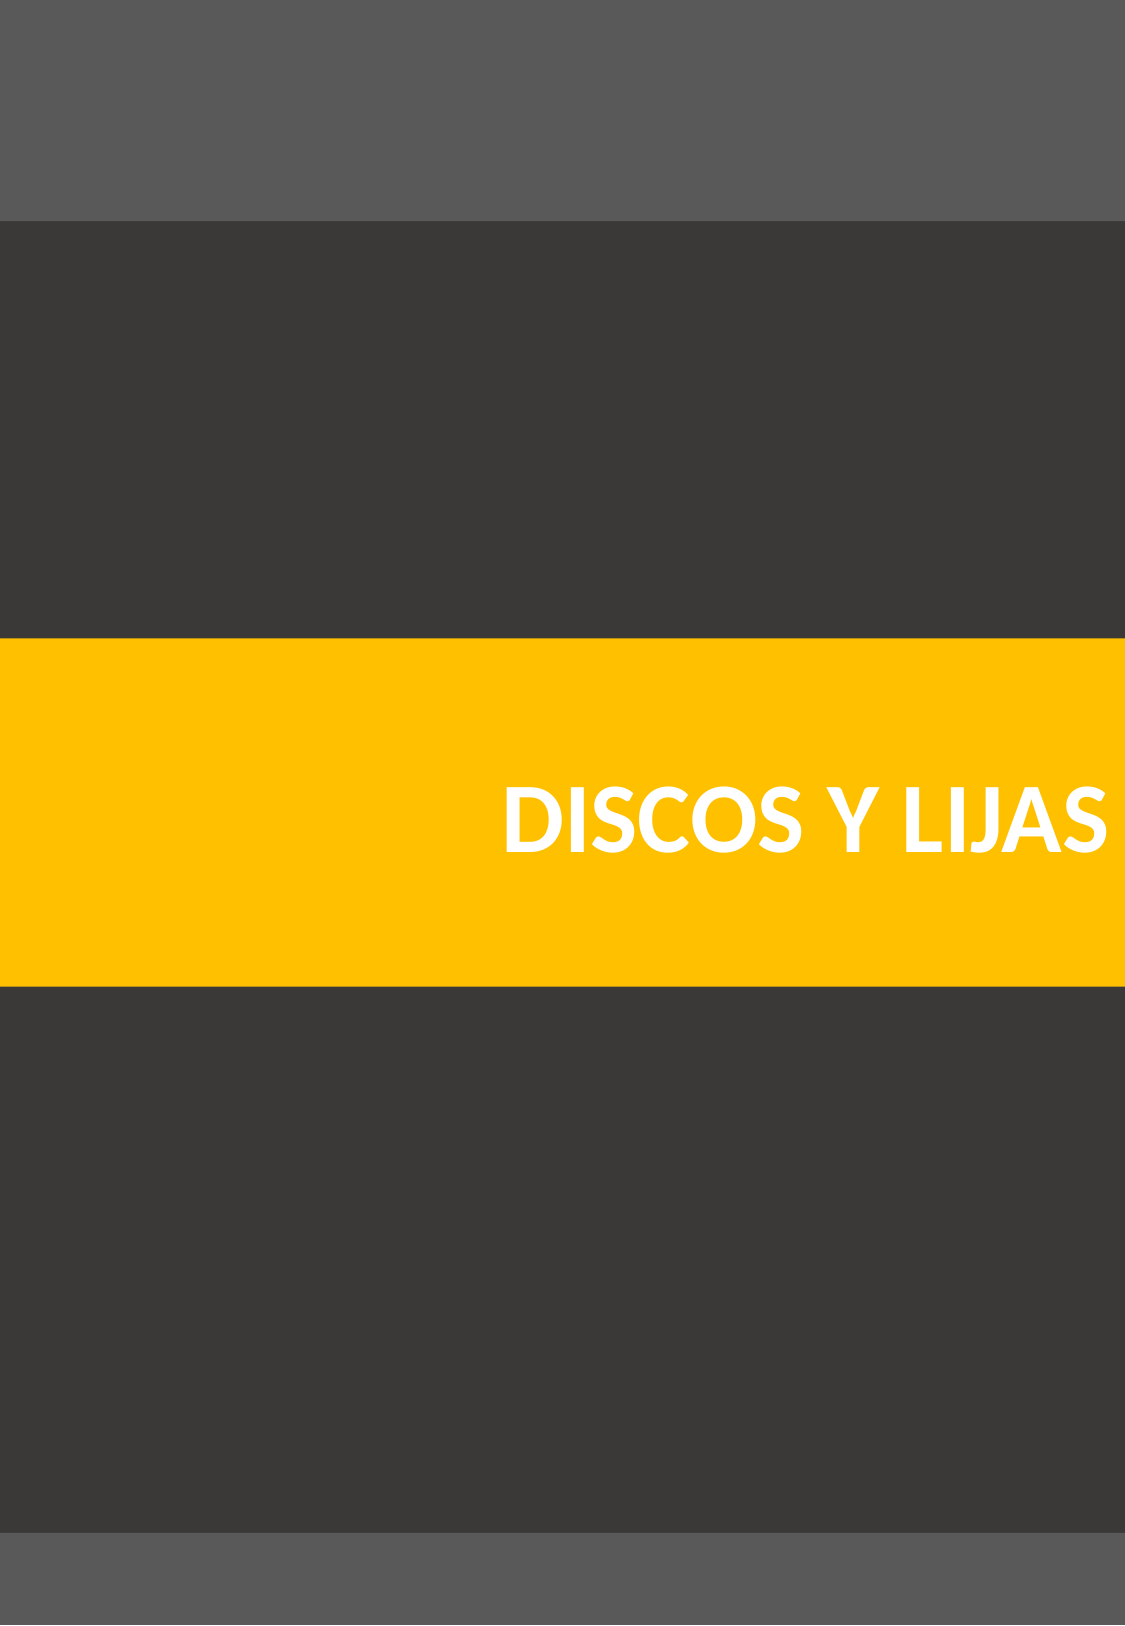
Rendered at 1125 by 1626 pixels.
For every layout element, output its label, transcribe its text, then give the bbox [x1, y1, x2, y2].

text_box DISCOS Y LIJAS [0, 637, 1125, 988]
text_box [0, 1532, 1125, 1625]
text_box [0, 0, 1125, 222]
